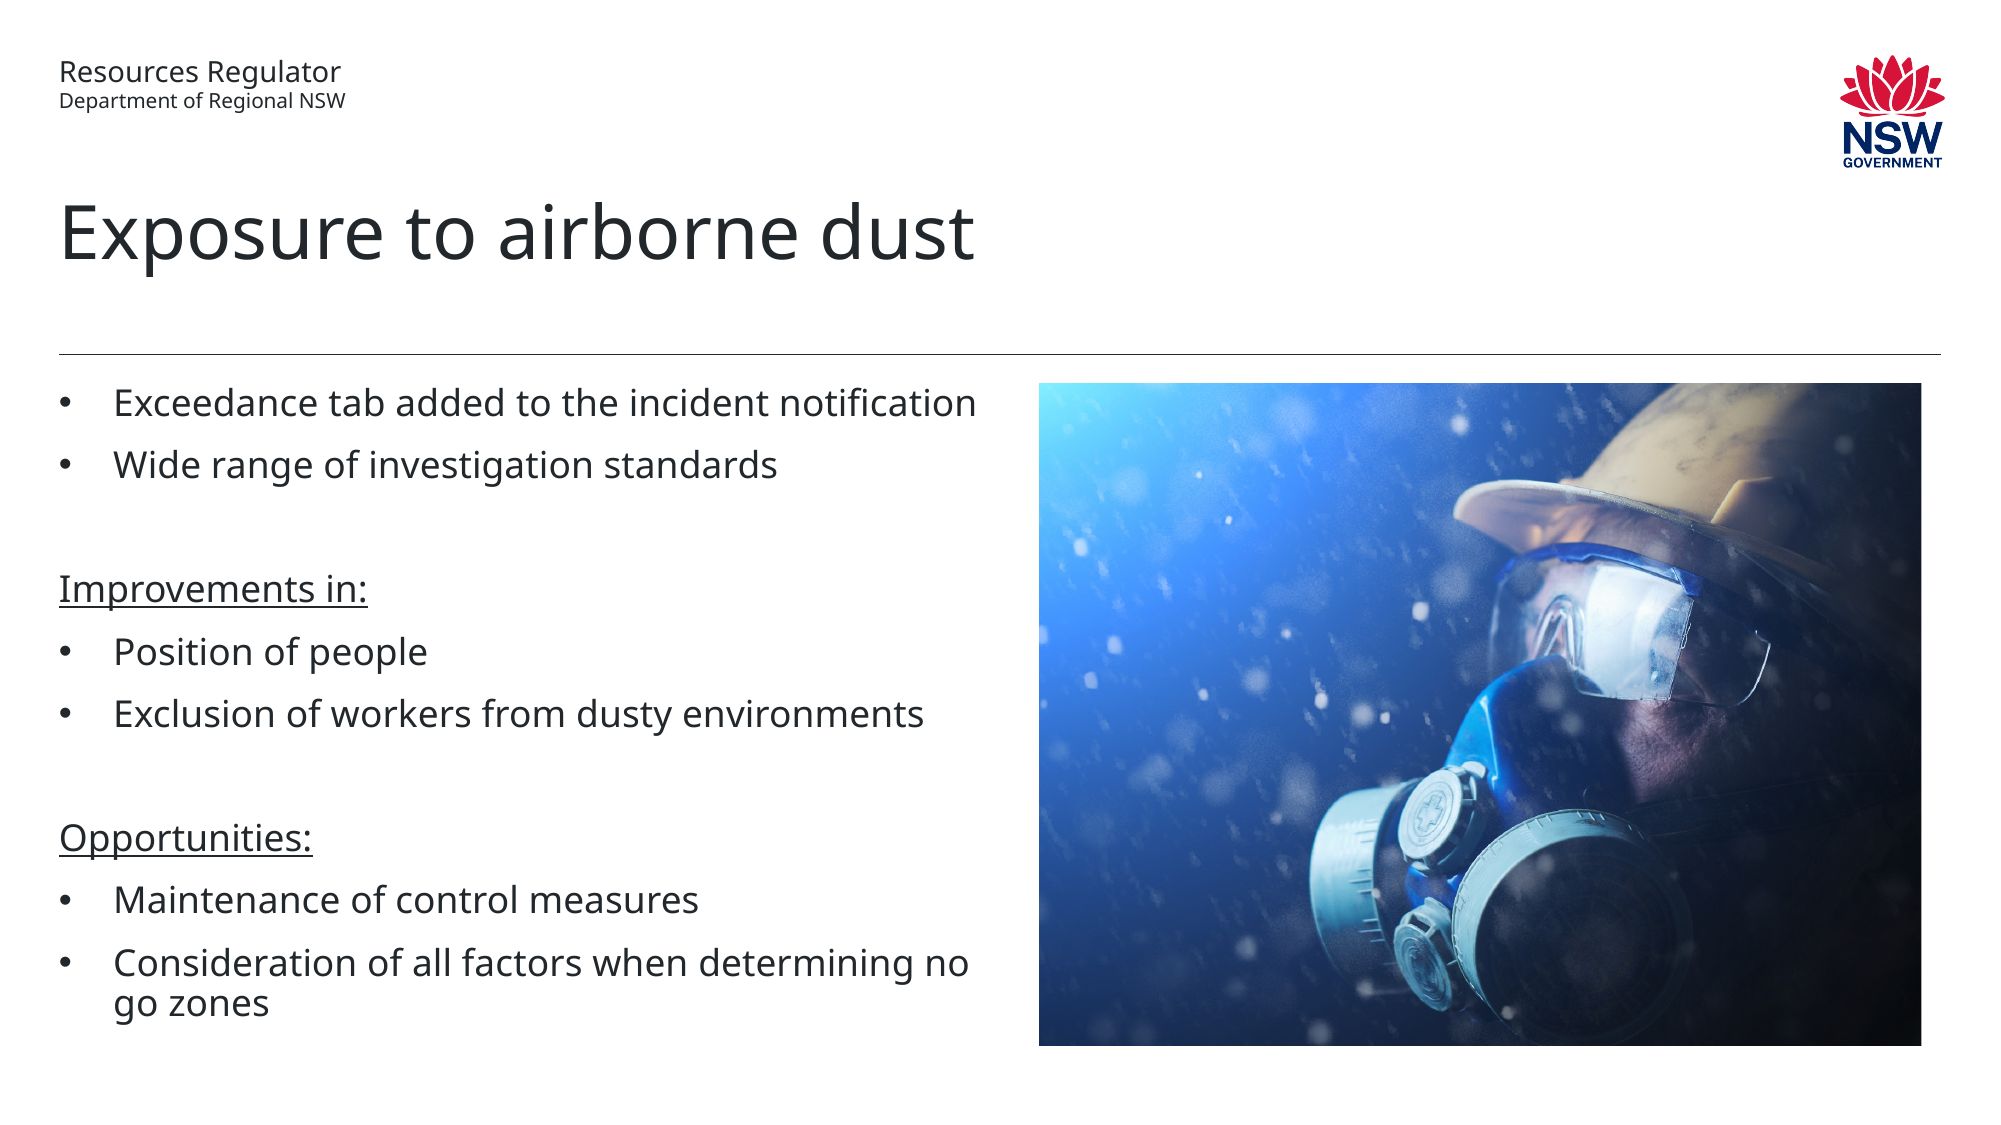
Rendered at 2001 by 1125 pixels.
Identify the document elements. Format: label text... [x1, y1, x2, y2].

title Exposure to airborne dust [59, 194, 1654, 325]
picture [1840, 55, 1945, 168]
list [1039, 383, 1922, 1046]
list Exceedance tab added to the incident notification Wide range of investigation standards Improvements in: Position of people Exclusion of workers from dusty environments Opportunities: Maintenance of control measures Consideration of all factors when determining no go zones [59, 383, 981, 1046]
